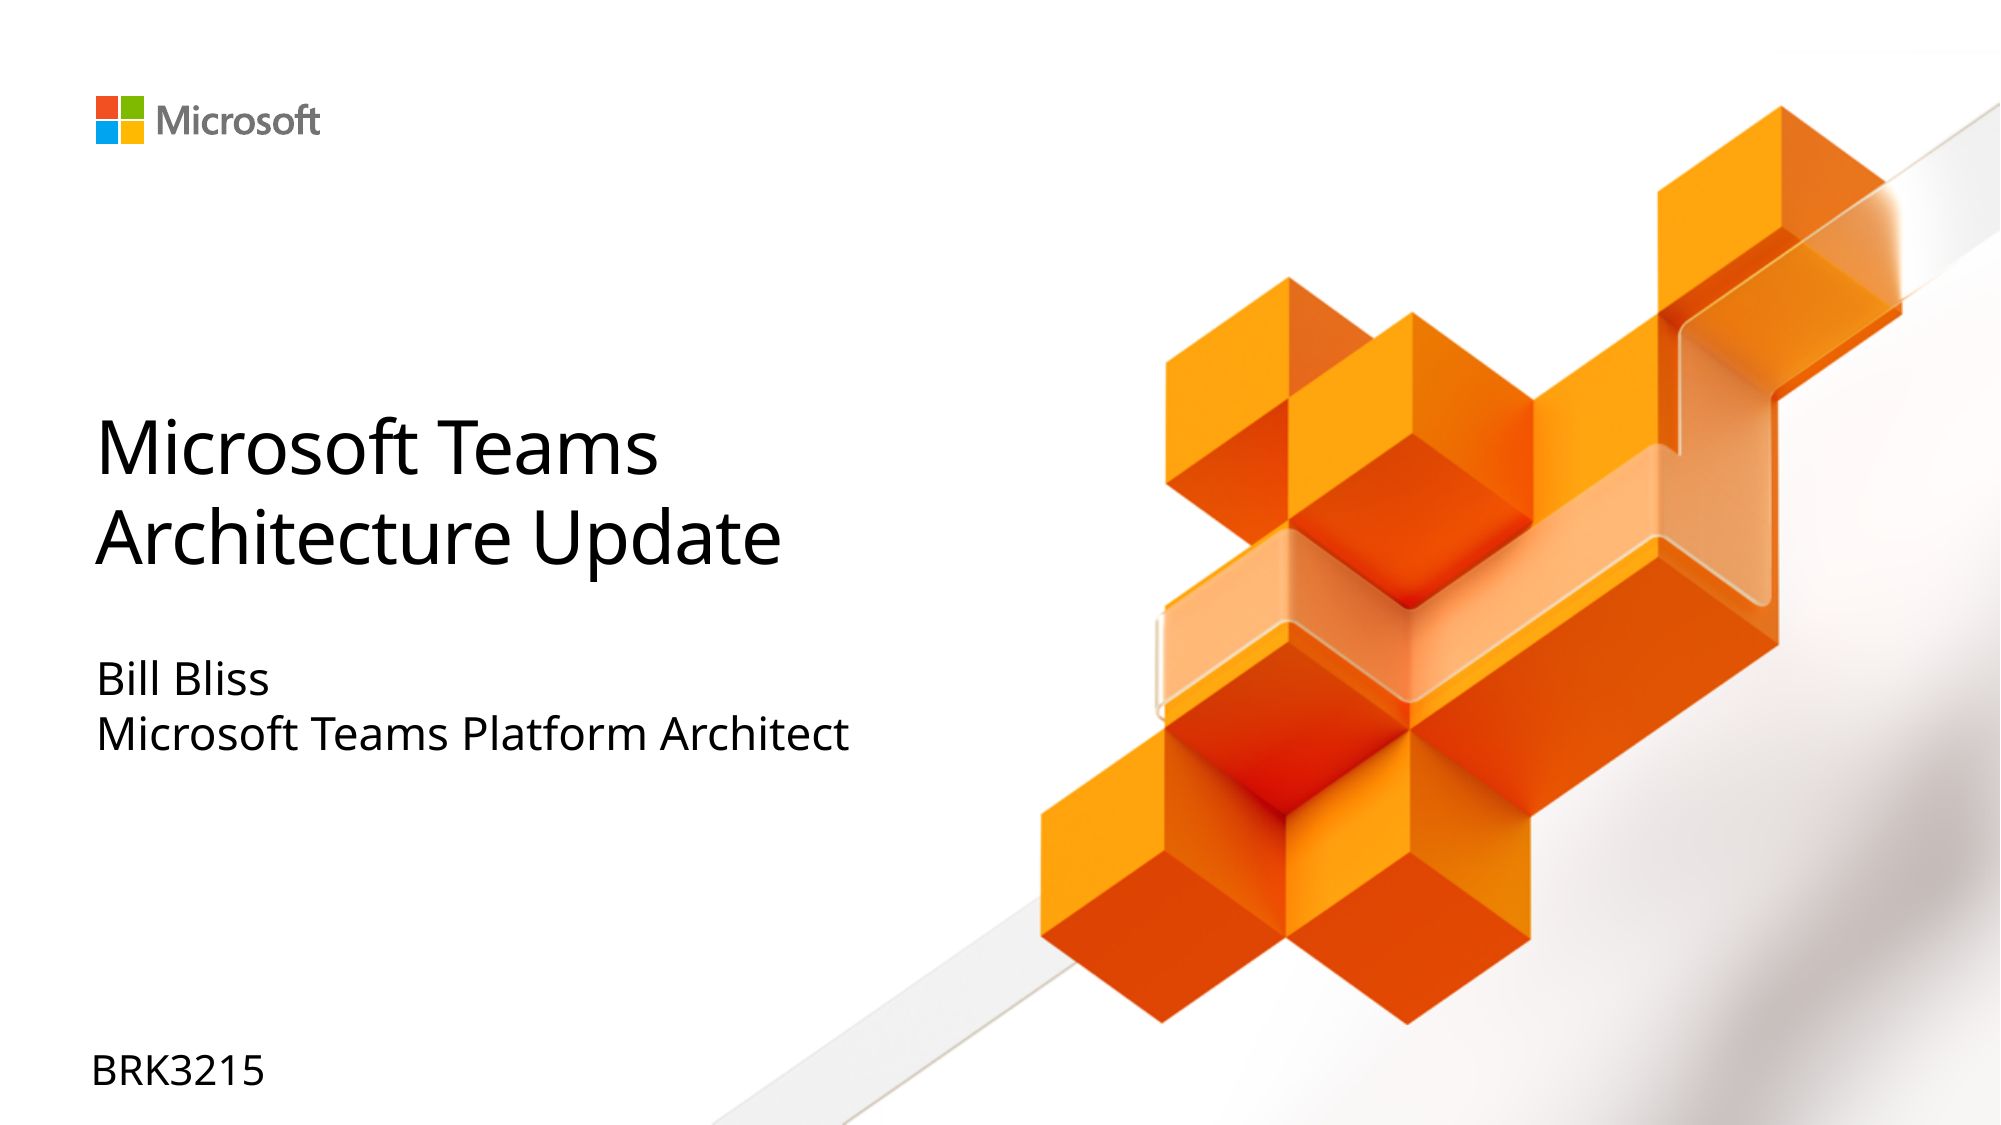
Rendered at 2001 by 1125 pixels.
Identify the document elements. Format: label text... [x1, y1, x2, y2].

list Bill Bliss Microsoft Teams Platform Architect [95, 650, 1000, 706]
text_box BRK3215 [90, 1043, 266, 1094]
title Microsoft Teams Architecture Update [95, 397, 1000, 580]
picture [671, 0, 2000, 1125]
